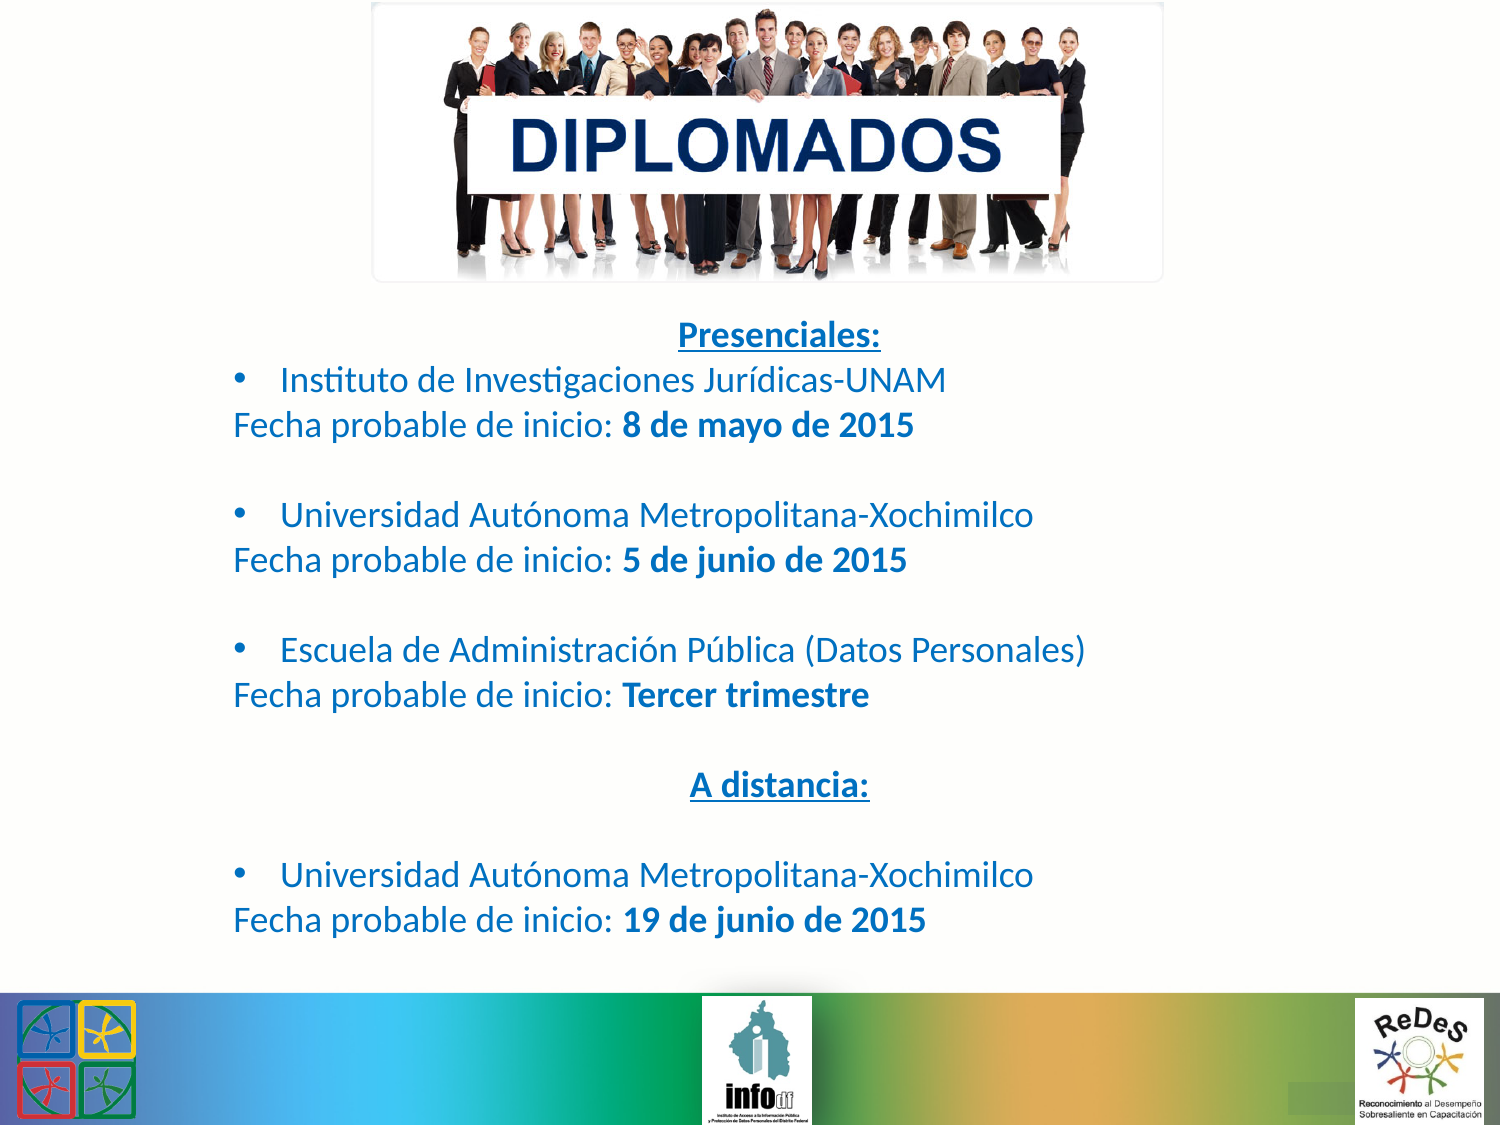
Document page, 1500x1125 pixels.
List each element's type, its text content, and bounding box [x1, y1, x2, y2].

picture [0, 0, 1500, 1125]
text_box Presenciales: Instituto de Investigaciones Jurídicas-UNAM Fecha probable de inicio: 8 de mayo de 2015 Universidad Autónoma Metropolitana-Xochimilco Fecha probable de inicio: 5 de junio de 2015 Escuela de Administración Pública (Datos Personales) Fecha probable de inicio: Tercer trimestre A distancia: Universidad Autónoma Metropolitana-Xochimilco Fecha probable de inicio: 19 de junio de 2015 [218, 302, 1341, 948]
